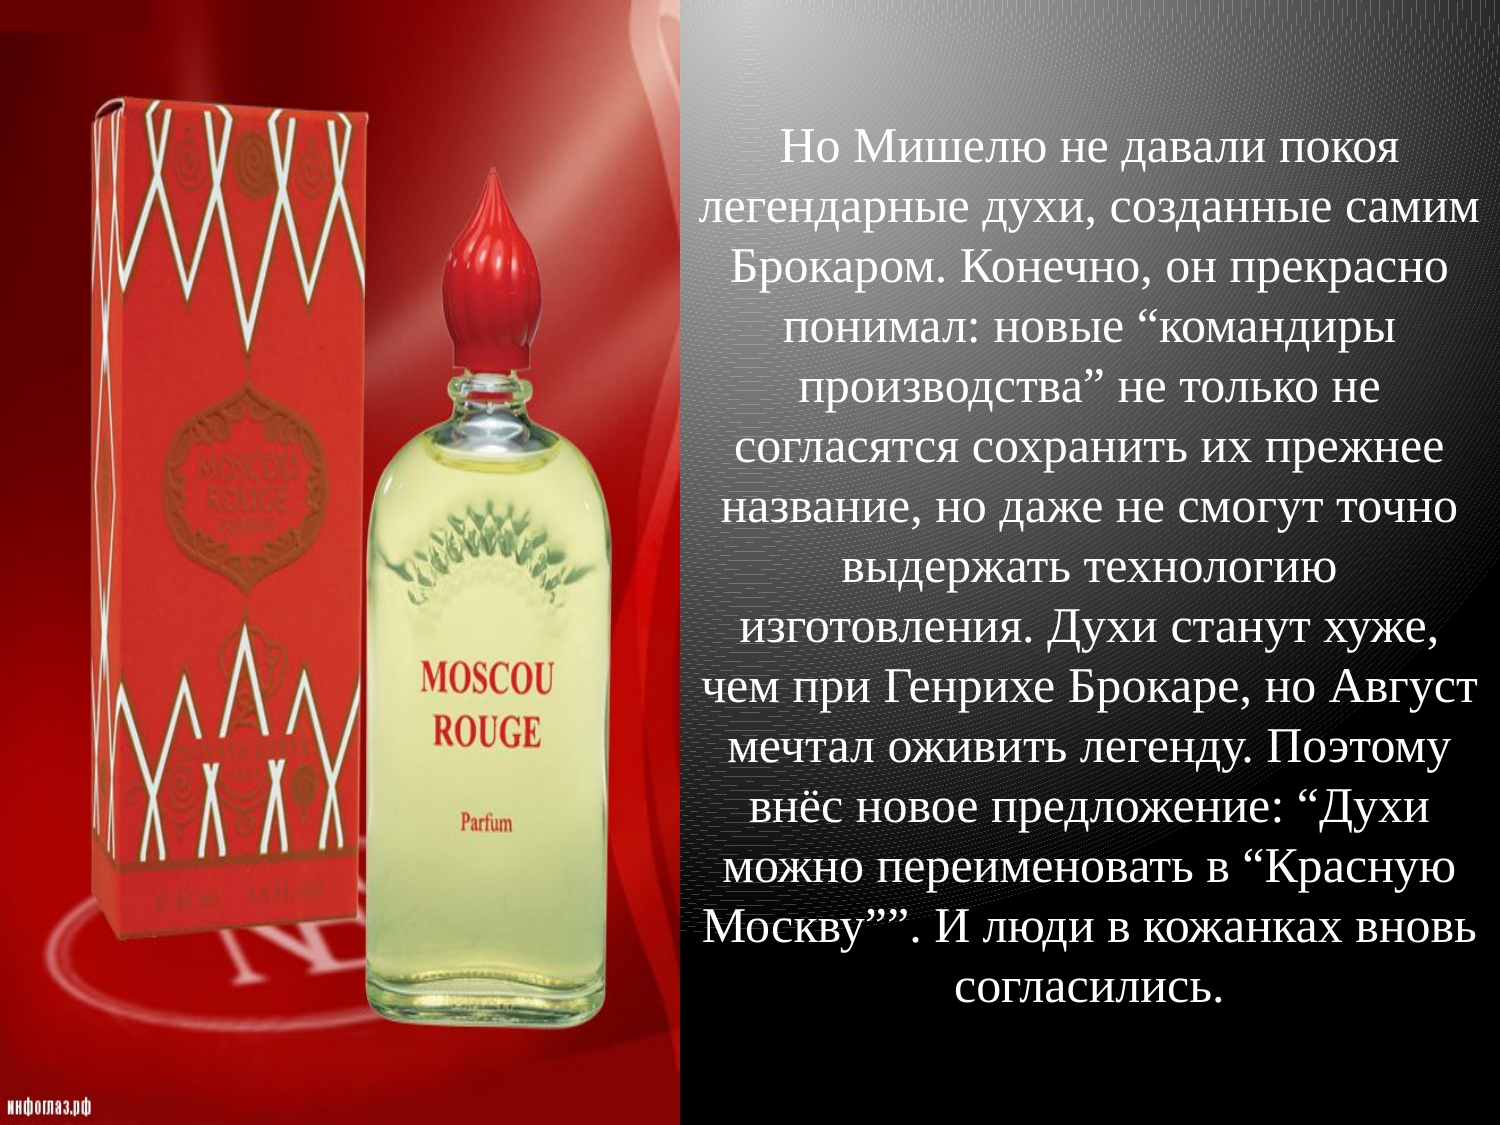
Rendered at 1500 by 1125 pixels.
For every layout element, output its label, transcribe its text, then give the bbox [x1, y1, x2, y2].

picture [0, 0, 680, 1125]
title Но Мишелю не давали покоя легендарные духи, созданные самим Брокаром. Конечно, он прекрасно понимал: новые “командиры производства” не только не согласятся сохранить их прежнее название, но даже не смогут точно выдержать технологию изготовления. Духи станут хуже, чем при Генрихе Брокаре, но Август мечтал оживить легенду. Поэтому внёс новое предложение: “Духи можно переименовать в “Красную Москву””. И люди в кожанках вновь согласились. [681, 0, 1500, 1125]
